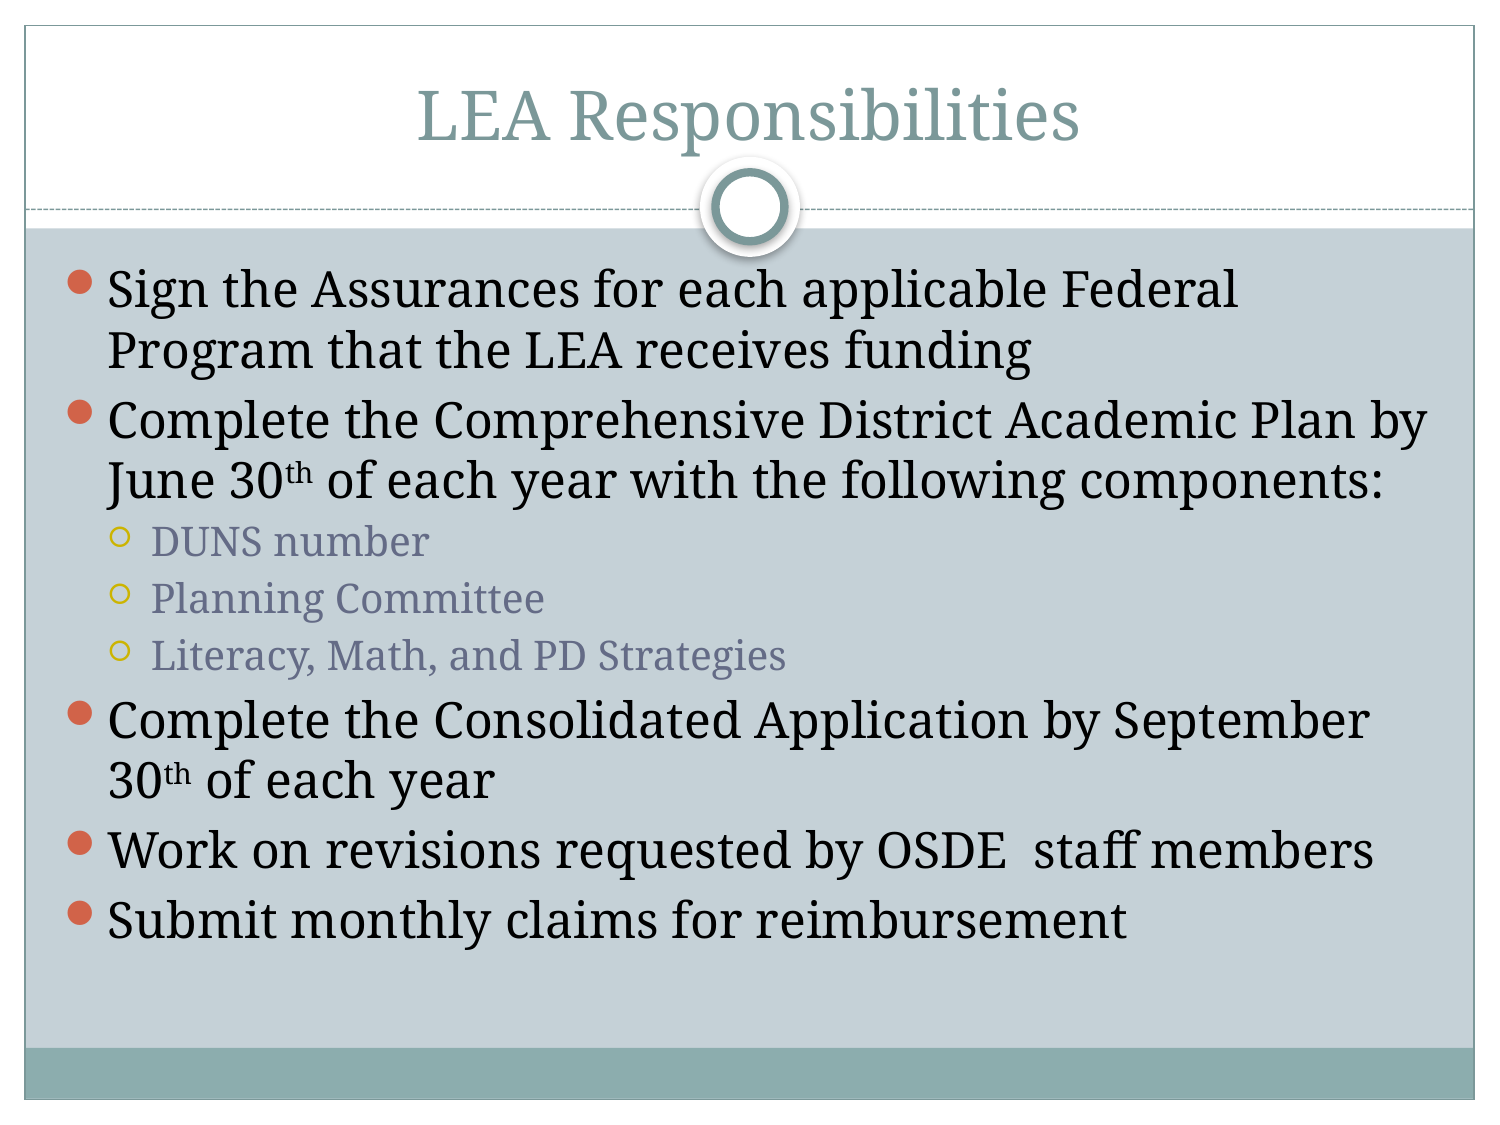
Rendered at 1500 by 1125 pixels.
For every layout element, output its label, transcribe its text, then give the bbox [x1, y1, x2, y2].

title LEA Responsibilities [49, 37, 1450, 162]
list Sign the Assurances for each applicable Federal Program that the LEA receives funding Complete the Comprehensive District Academic Plan by June 30th of each year with the following components: DUNS number Planning Committee Literacy, Math, and PD Strategies Complete the Consolidated Application by September 30th of each year Work on revisions requested by OSDE staff members Submit monthly claims for reimbursement [49, 250, 1445, 1001]
